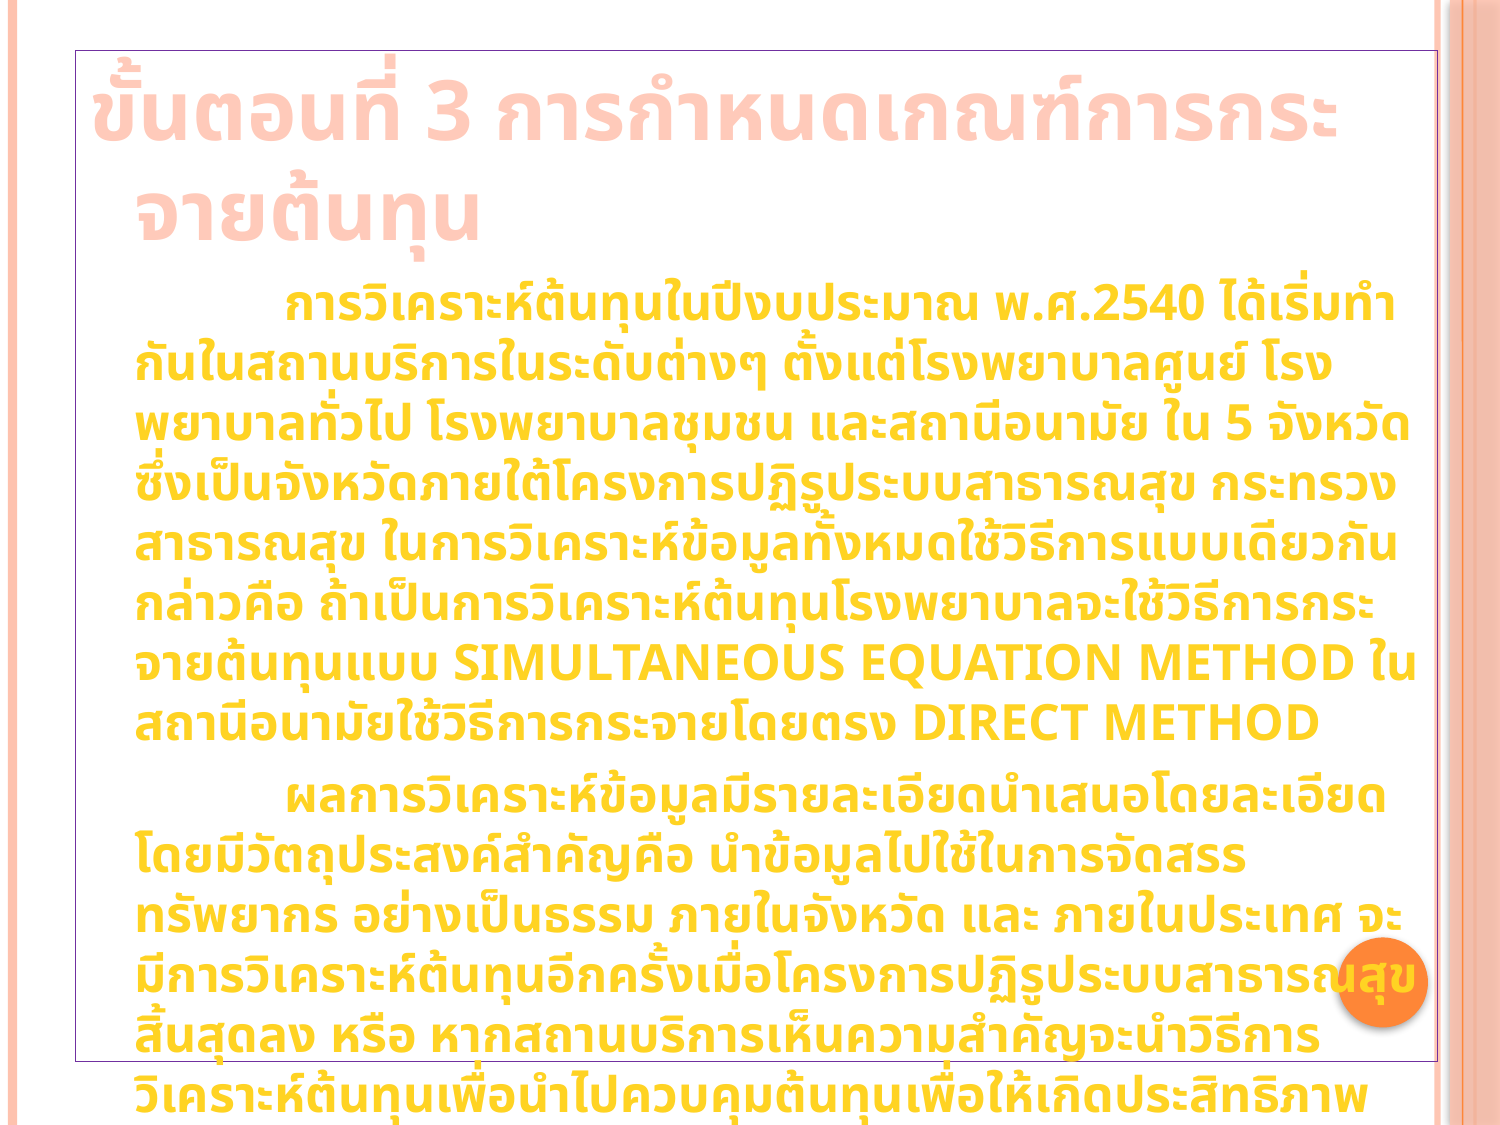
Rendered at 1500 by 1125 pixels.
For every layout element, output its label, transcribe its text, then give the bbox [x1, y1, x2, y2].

list ขั้นตอนที่ 3 การกำหนดเกณฑ์การกระจายต้นทุน การวิเคราะห์ต้นทุนในปีงบประมาณ พ.ศ.2540 ได้เริ่มทำกันในสถานบริการในระดับต่างๆ ตั้งแต่โรงพยาบาลศูนย์ โรงพยาบาลทั่วไป โรงพยาบาลชุมชน และสถานีอนามัย ใน 5 จังหวัด ซึ่งเป็นจังหวัดภายใต้โครงการปฏิรูประบบสาธารณสุข กระทรวงสาธารณสุข ในการวิเคราะห์ข้อมูลทั้งหมดใช้วิธีการแบบเดียวกันกล่าวคือ ถ้าเป็นการวิเคราะห์ต้นทุนโรงพยาบาลจะใช้วิธีการกระจายต้นทุนแบบ Simultaneous equation method ในสถานีอนามัยใช้วิธีการกระจายโดยตรง Direct method ผลการวิเคราะห์ข้อมูลมีรายละเอียดนำเสนอโดยละเอียด โดยมีวัตถุประสงค์สำคัญคือ นำข้อมูลไปใช้ในการจัดสรรทรัพยากร อย่างเป็นธรรม ภายในจังหวัด และ ภายในประเทศ จะมีการวิเคราะห์ต้นทุนอีกครั้งเมื่อโครงการปฏิรูประบบสาธารณสุขสิ้นสุดลง หรือ หากสถานบริการเห็นความสำคัญจะนำวิธีการวิเคราะห์ต้นทุนเพื่อนำไปควบคุมต้นทุนเพื่อให้เกิดประสิทธิภาพสูงสุดในการใช้ทรัพยากร หรือ Good Health at Low Cost ก็สามารถกระทำได้ [75, 50, 1438, 1062]
